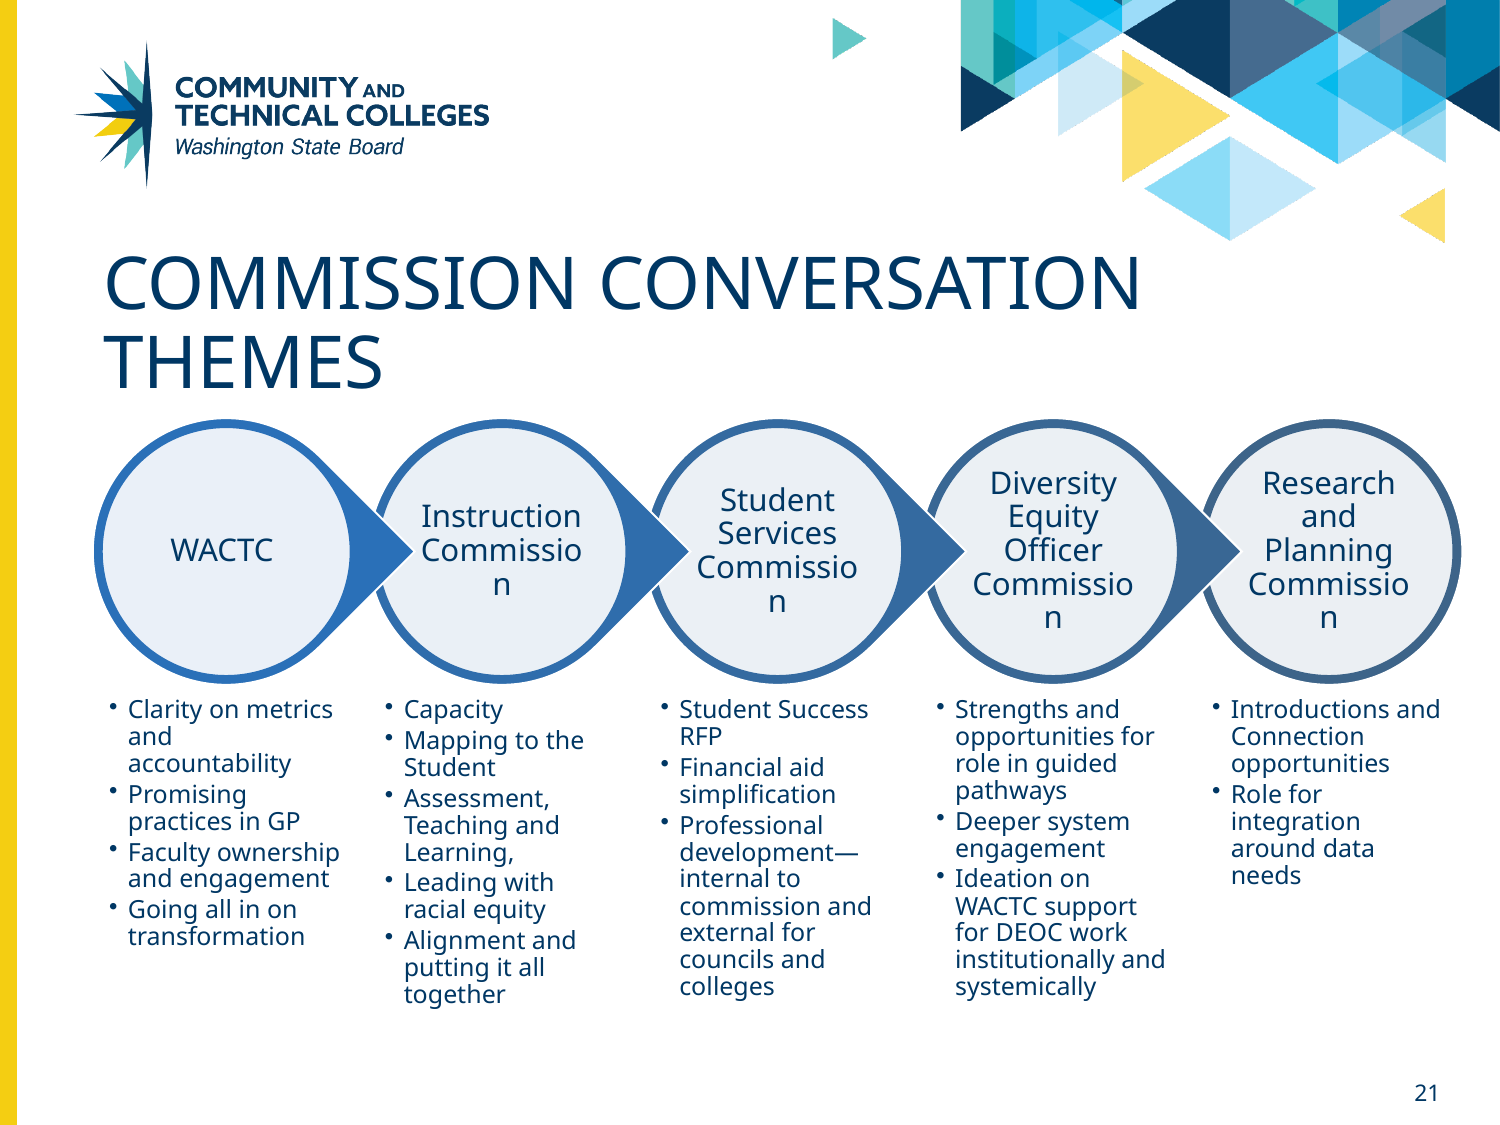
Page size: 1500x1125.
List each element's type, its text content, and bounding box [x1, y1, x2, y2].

picture [17, 25, 557, 228]
picture [832, 0, 1500, 243]
title Commission Conversation Themes [88, 239, 1451, 318]
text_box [22, 318, 1478, 881]
slide_number 21 [1380, 1071, 1456, 1103]
